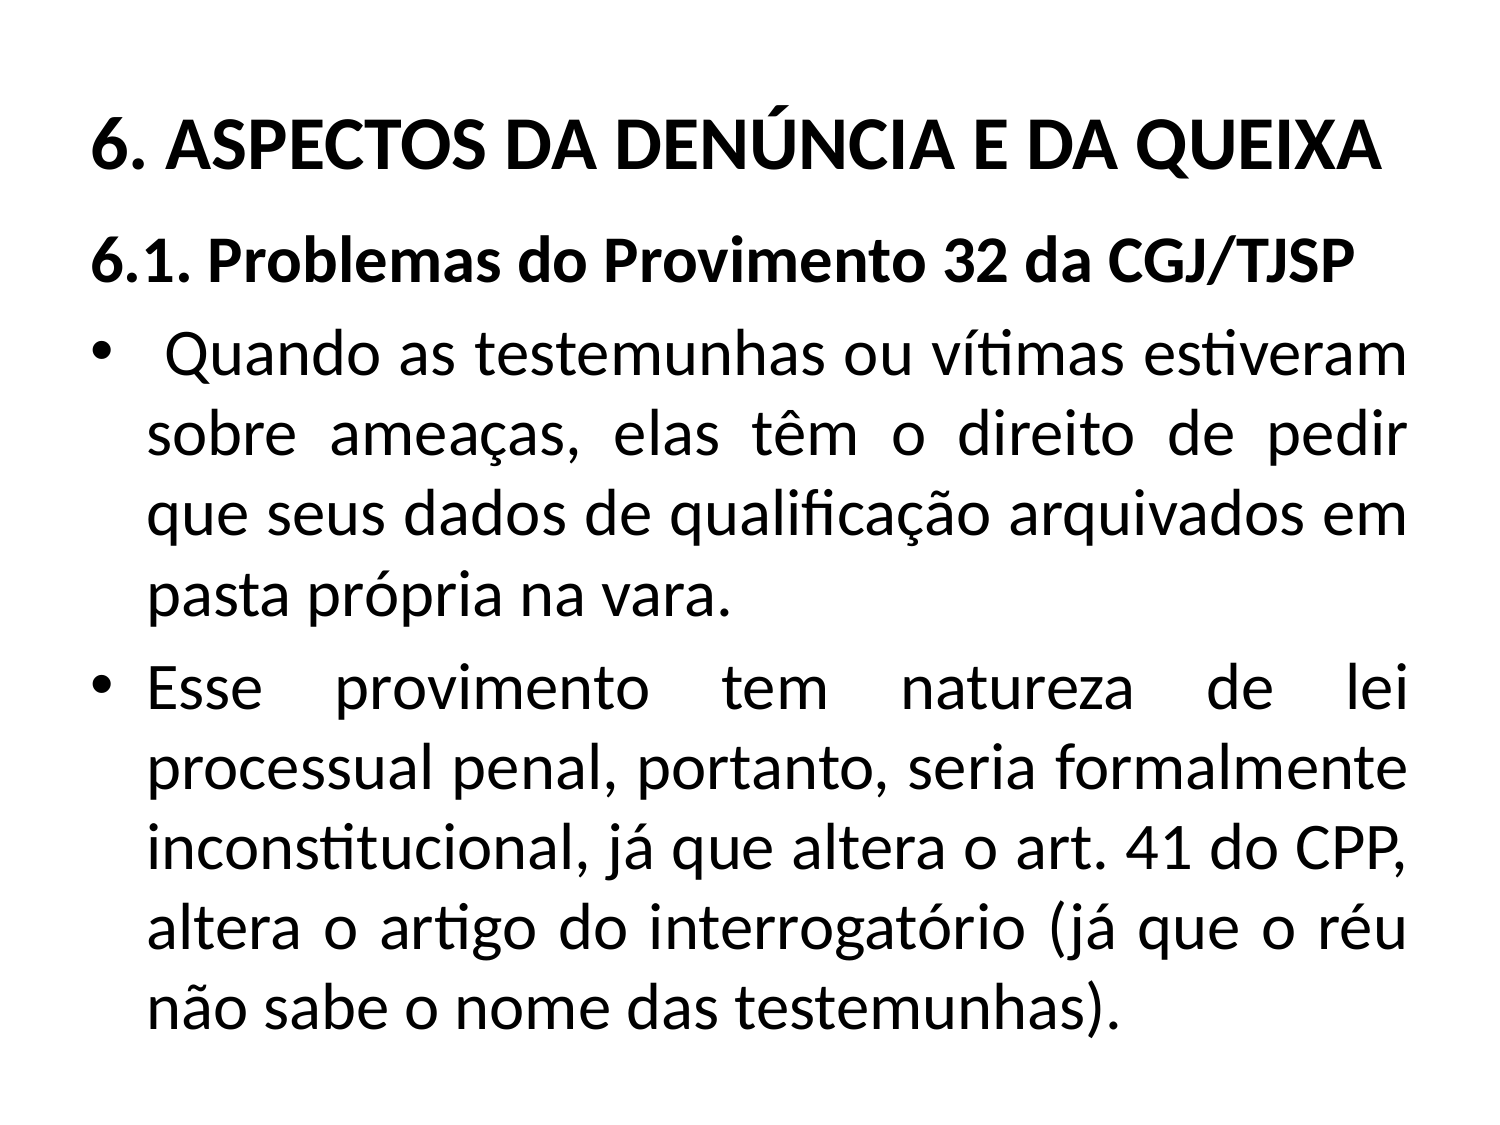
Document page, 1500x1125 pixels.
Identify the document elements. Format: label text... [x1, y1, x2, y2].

title 6. ASPECTOS DA DENÚNCIA E DA QUEIXA [75, 45, 1425, 208]
list 6.1. Problemas do Provimento 32 da CGJ/TJSP Quando as testemunhas ou vítimas estiveram sobre ameaças, elas têm o direito de pedir que seus dados de qualificação arquivados em pasta própria na vara. Esse provimento tem natureza de lei processual penal, portanto, seria formalmente inconstitucional, já que altera o art. 41 do CPP, altera o artigo do interrogatório (já que o réu não sabe o nome das testemunhas). [75, 208, 1425, 1094]
